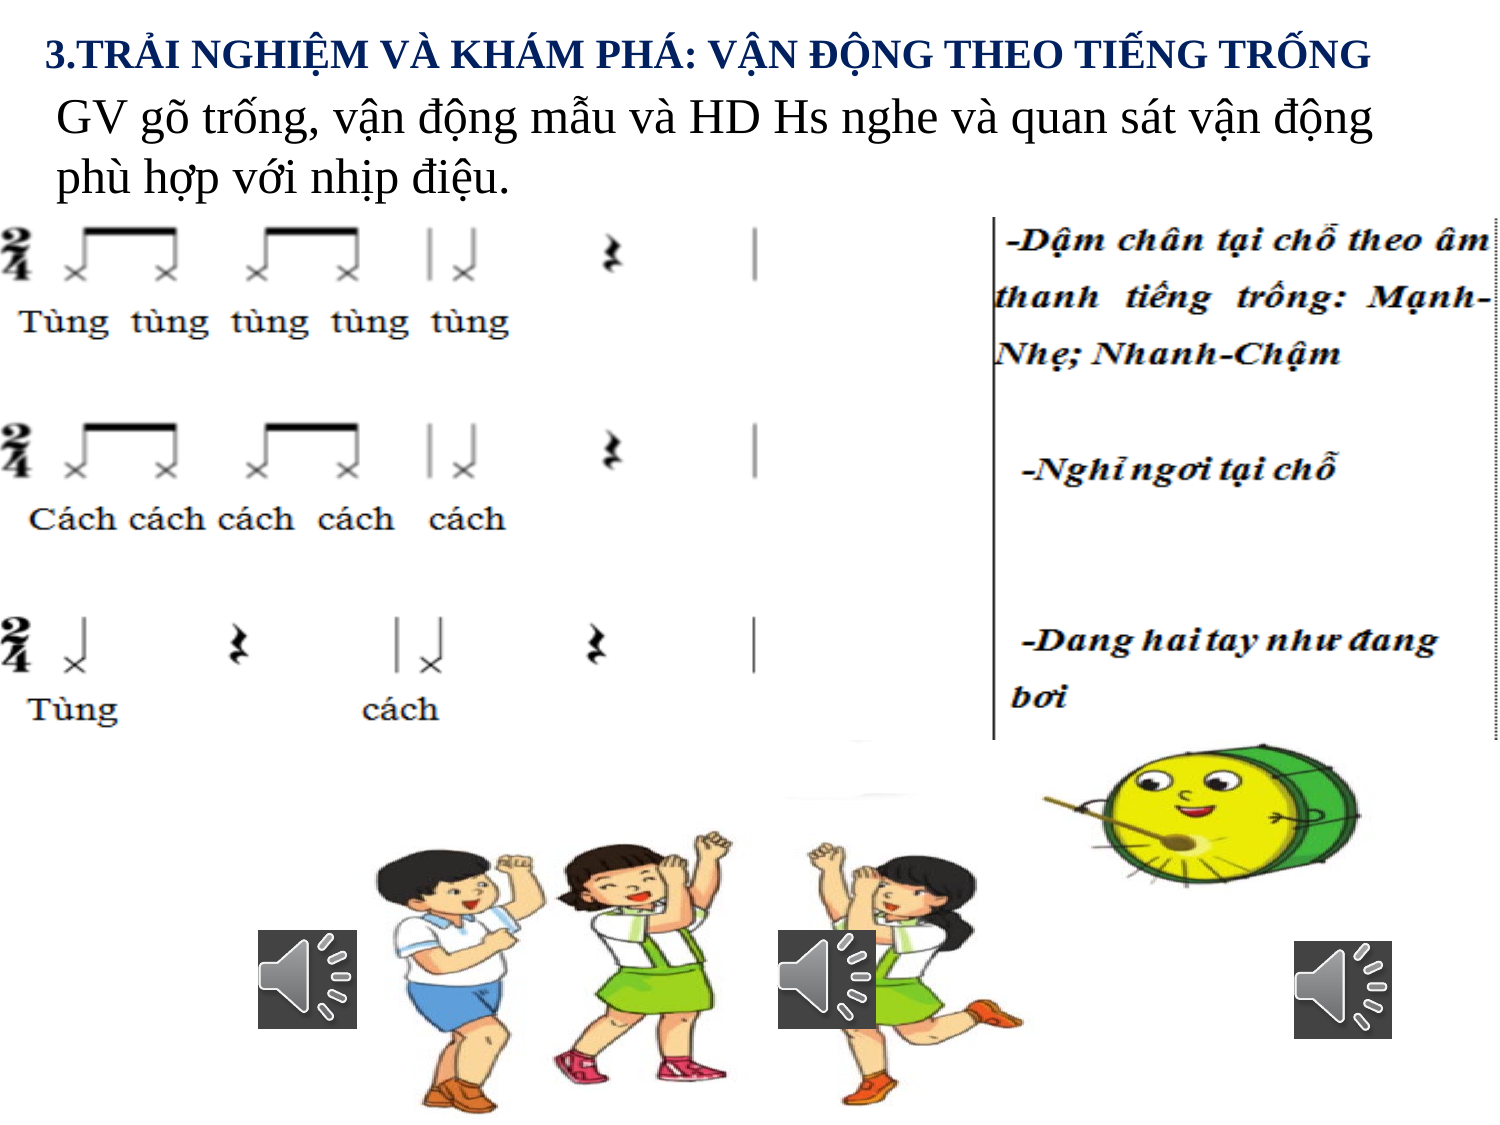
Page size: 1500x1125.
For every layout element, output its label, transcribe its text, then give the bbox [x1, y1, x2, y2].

picture [0, 217, 1500, 1120]
text_box GV gõ trống, vận động mẫu và HD Hs nghe và quan sát vận động phù hợp với nhịp điệu. [41, 76, 1424, 211]
text_box 3.TRẢI NGHIỆM VÀ KHÁM PHÁ: VẬN ĐỘNG THEO TIẾNG TRỐNG [0, 0, 1500, 85]
